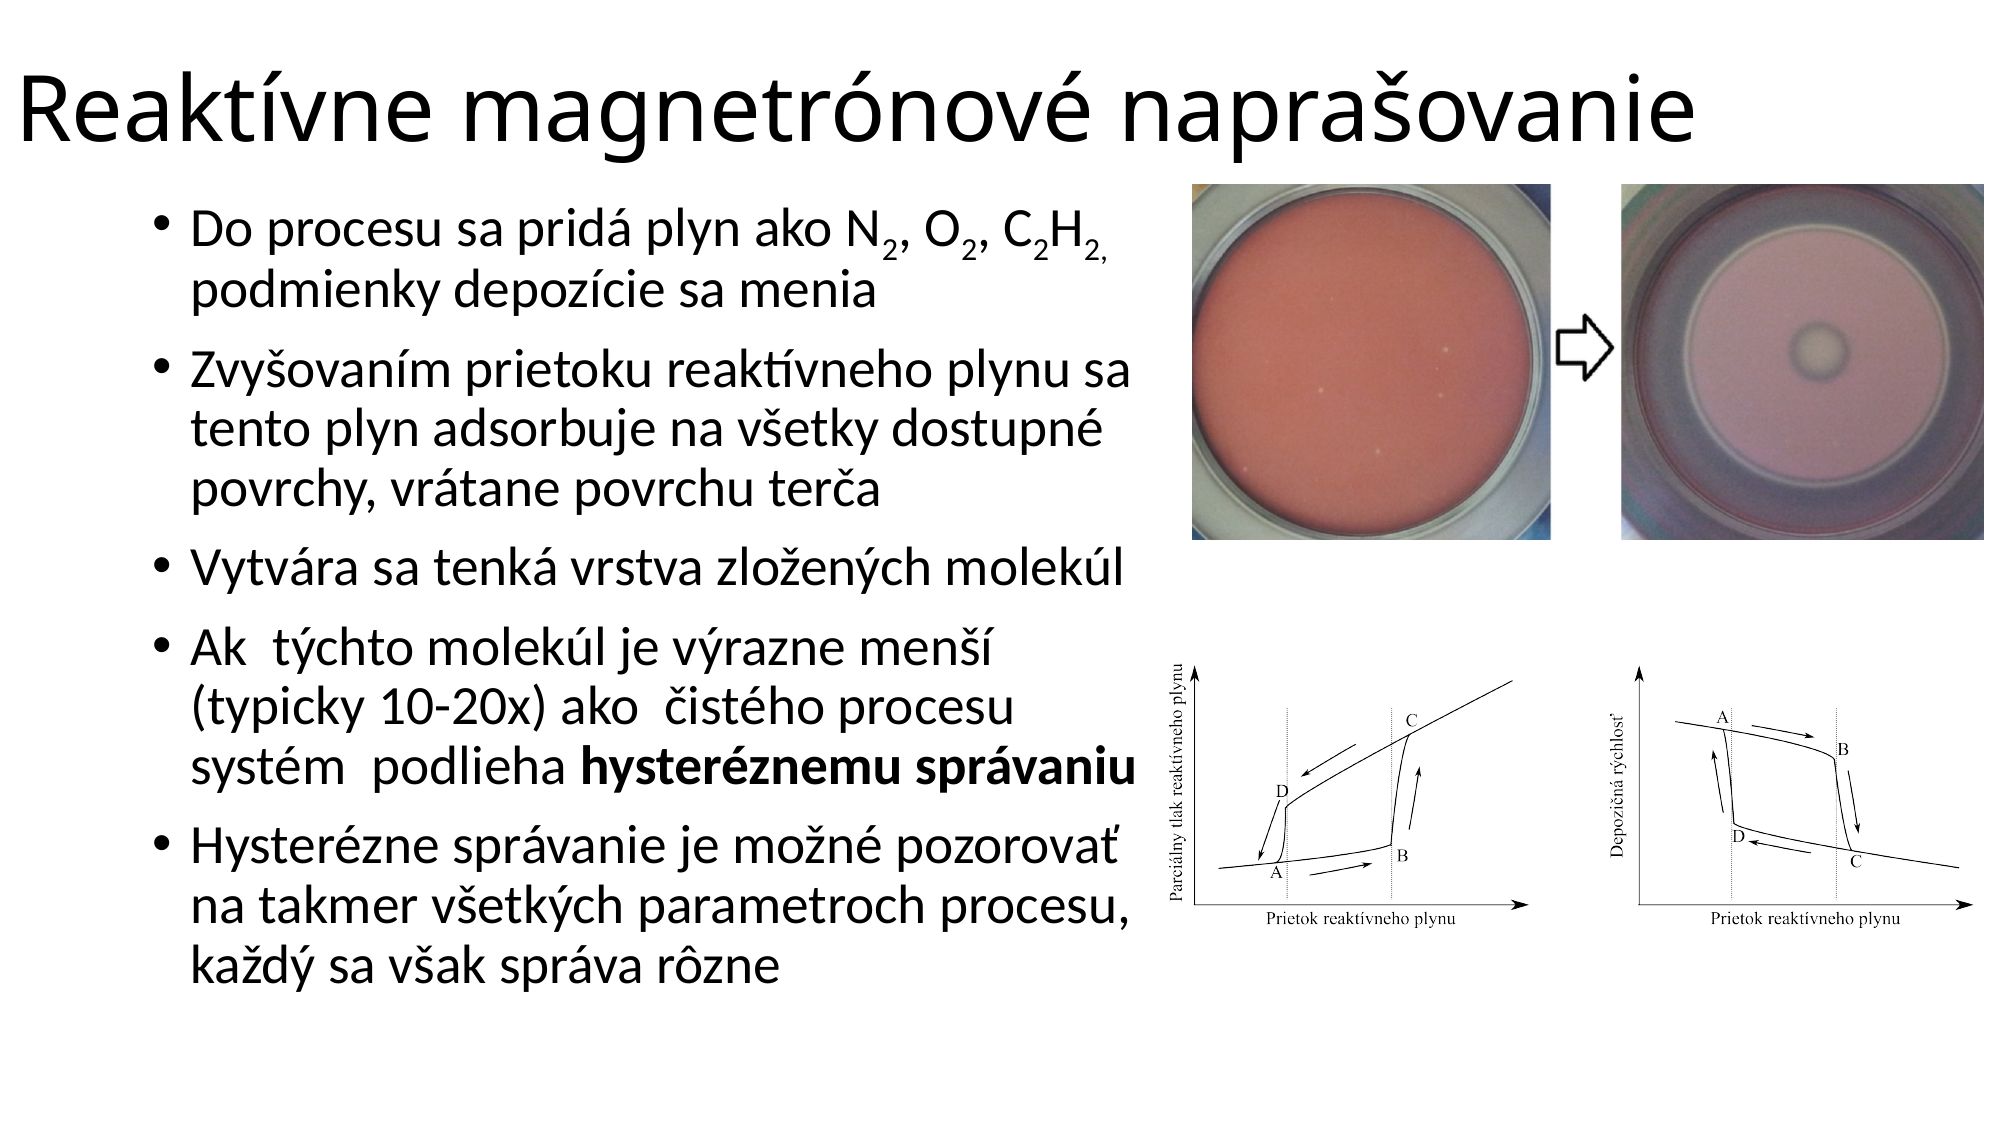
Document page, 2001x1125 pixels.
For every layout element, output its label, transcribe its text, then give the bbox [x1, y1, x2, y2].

title Reaktívne magnetrónové naprašovanie [0, 3, 1725, 221]
picture [1169, 663, 1974, 928]
picture [1192, 184, 1984, 540]
